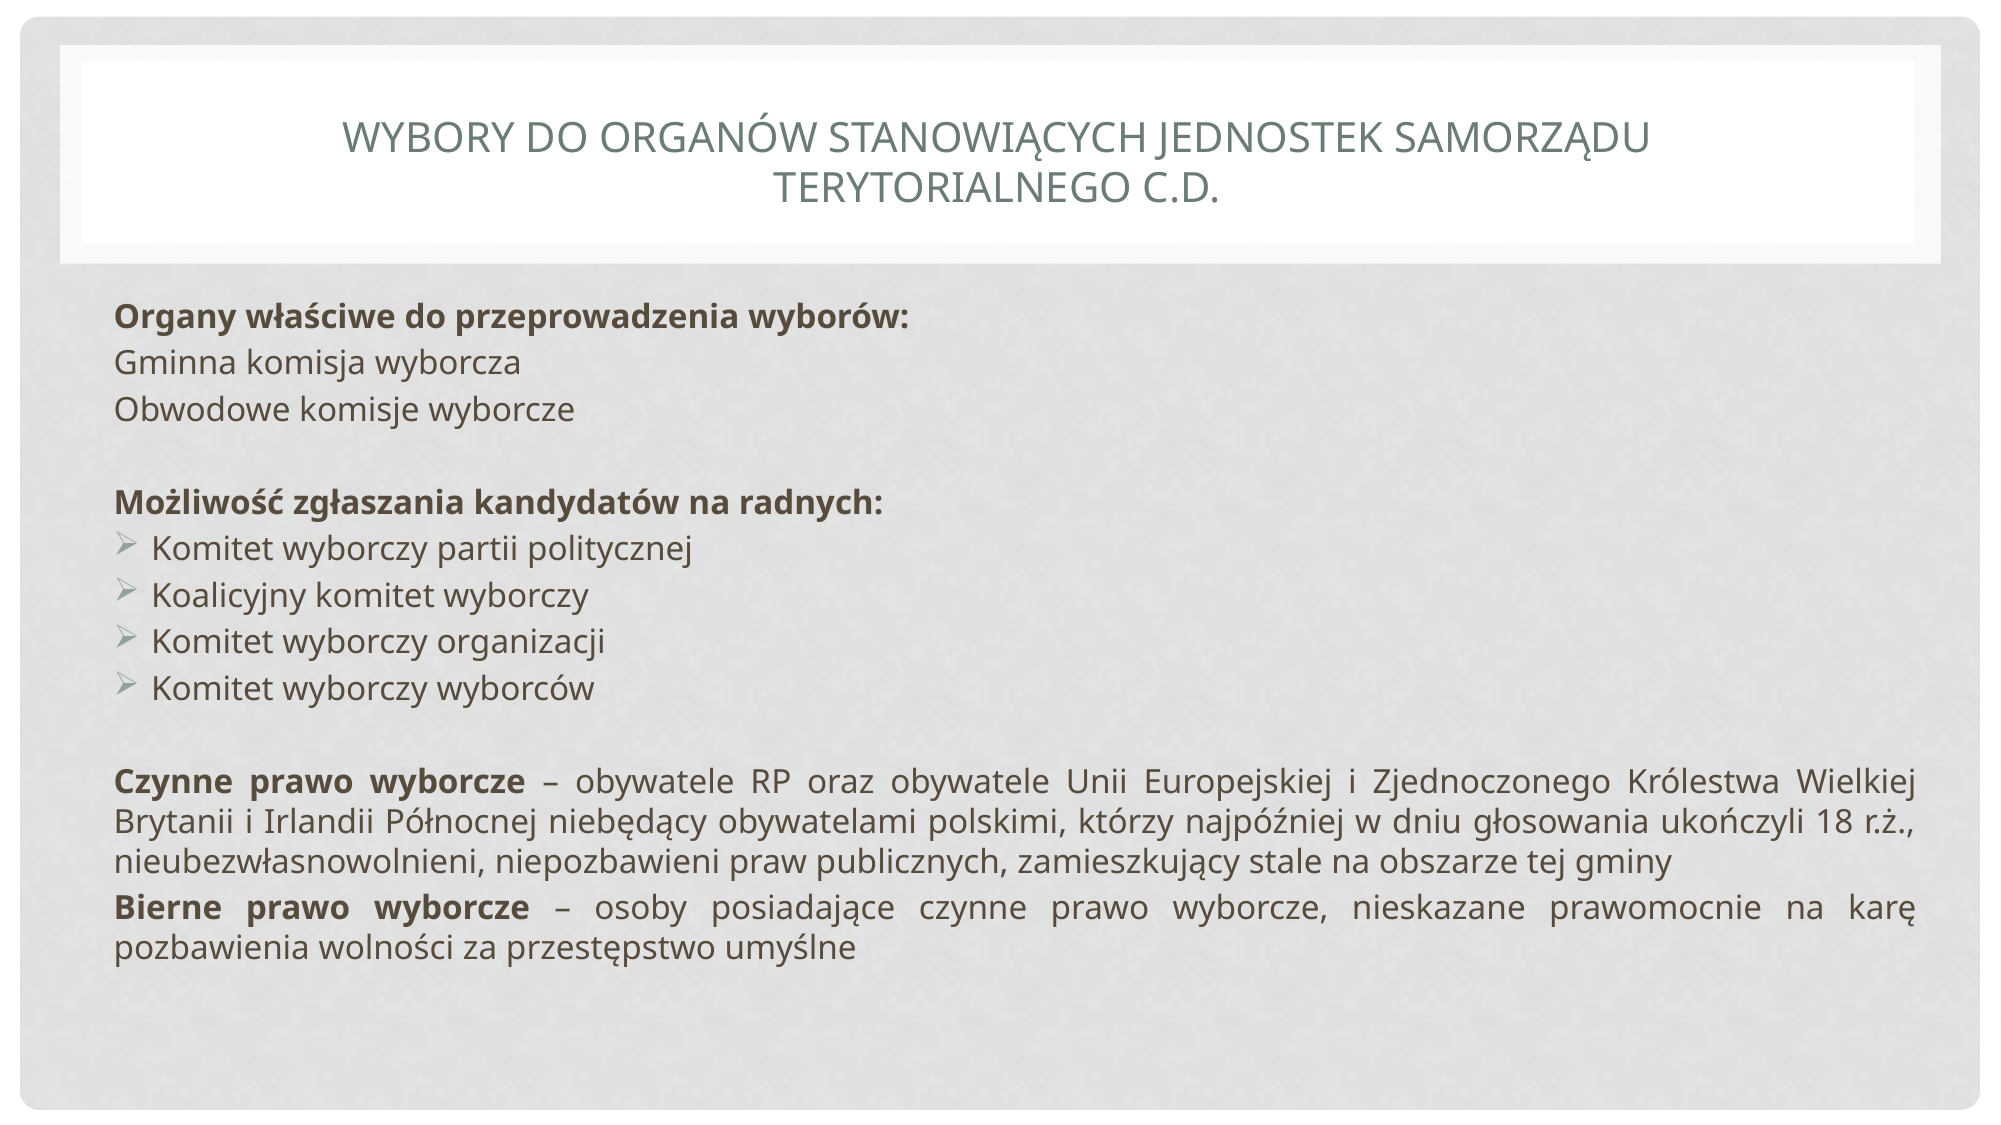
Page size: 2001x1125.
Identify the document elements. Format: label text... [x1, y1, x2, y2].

title Wybory do organów stanowiących jednostek samorządu terytorialnego c.d. [319, 66, 1675, 256]
list Organy właściwe do przeprowadzenia wyborów: Gminna komisja wyborcza Obwodowe komisje wyborcze Możliwość zgłaszania kandydatów na radnych: Komitet wyborczy partii politycznej Koalicyjny komitet wyborczy Komitet wyborczy organizacji Komitet wyborczy wyborców Czynne prawo wyborcze – obywatele RP oraz obywatele Unii Europejskiej i Zjednoczonego Królestwa Wielkiej Brytanii i Irlandii Północnej niebędący obywatelami polskimi, którzy najpóźniej w dniu głosowania ukończyli 18 r.ż., nieubezwłasnowolnieni, niepozbawieni praw publicznych, zamieszkujący stale na obszarze tej gminy Bierne prawo wyborcze – osoby posiadające czynne prawo wyborcze, nieskazane prawomocnie na karę pozbawienia wolności za przestępstwo umyślne [80, 287, 1934, 1059]
